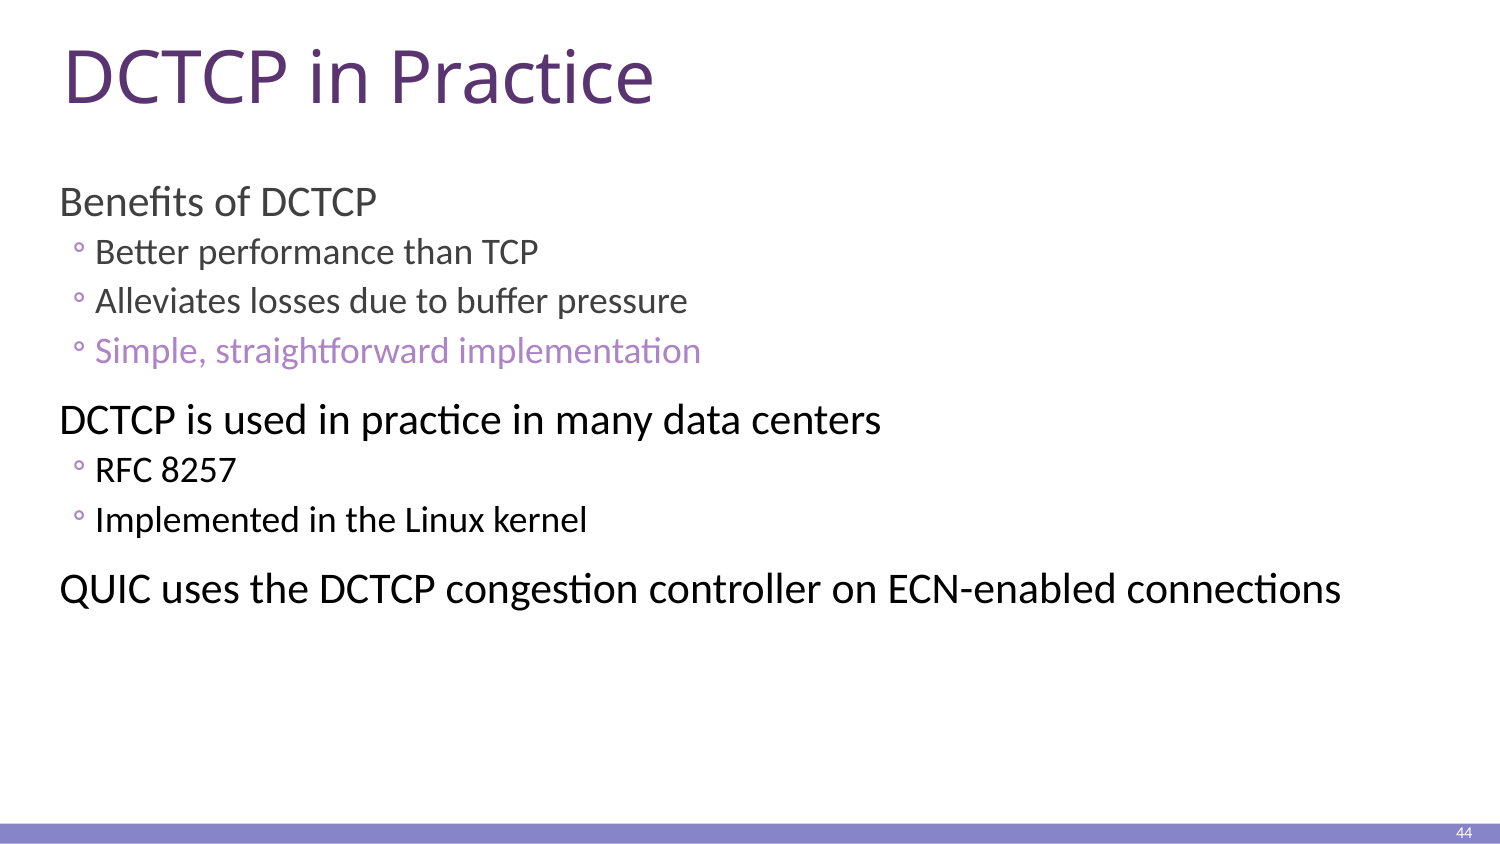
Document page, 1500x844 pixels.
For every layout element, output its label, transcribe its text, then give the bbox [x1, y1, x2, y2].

title DCTCP in Practice [48, 35, 1470, 126]
slide_number 44 [1326, 818, 1488, 844]
list Benefits of DCTCP Better performance than TCP Alleviates losses due to buffer pressure Simple, straightforward implementation DCTCP is used in practice in many data centers RFC 8257 Implemented in the Linux kernel QUIC uses the DCTCP congestion controller on ECN-enabled connections [48, 170, 1470, 655]
